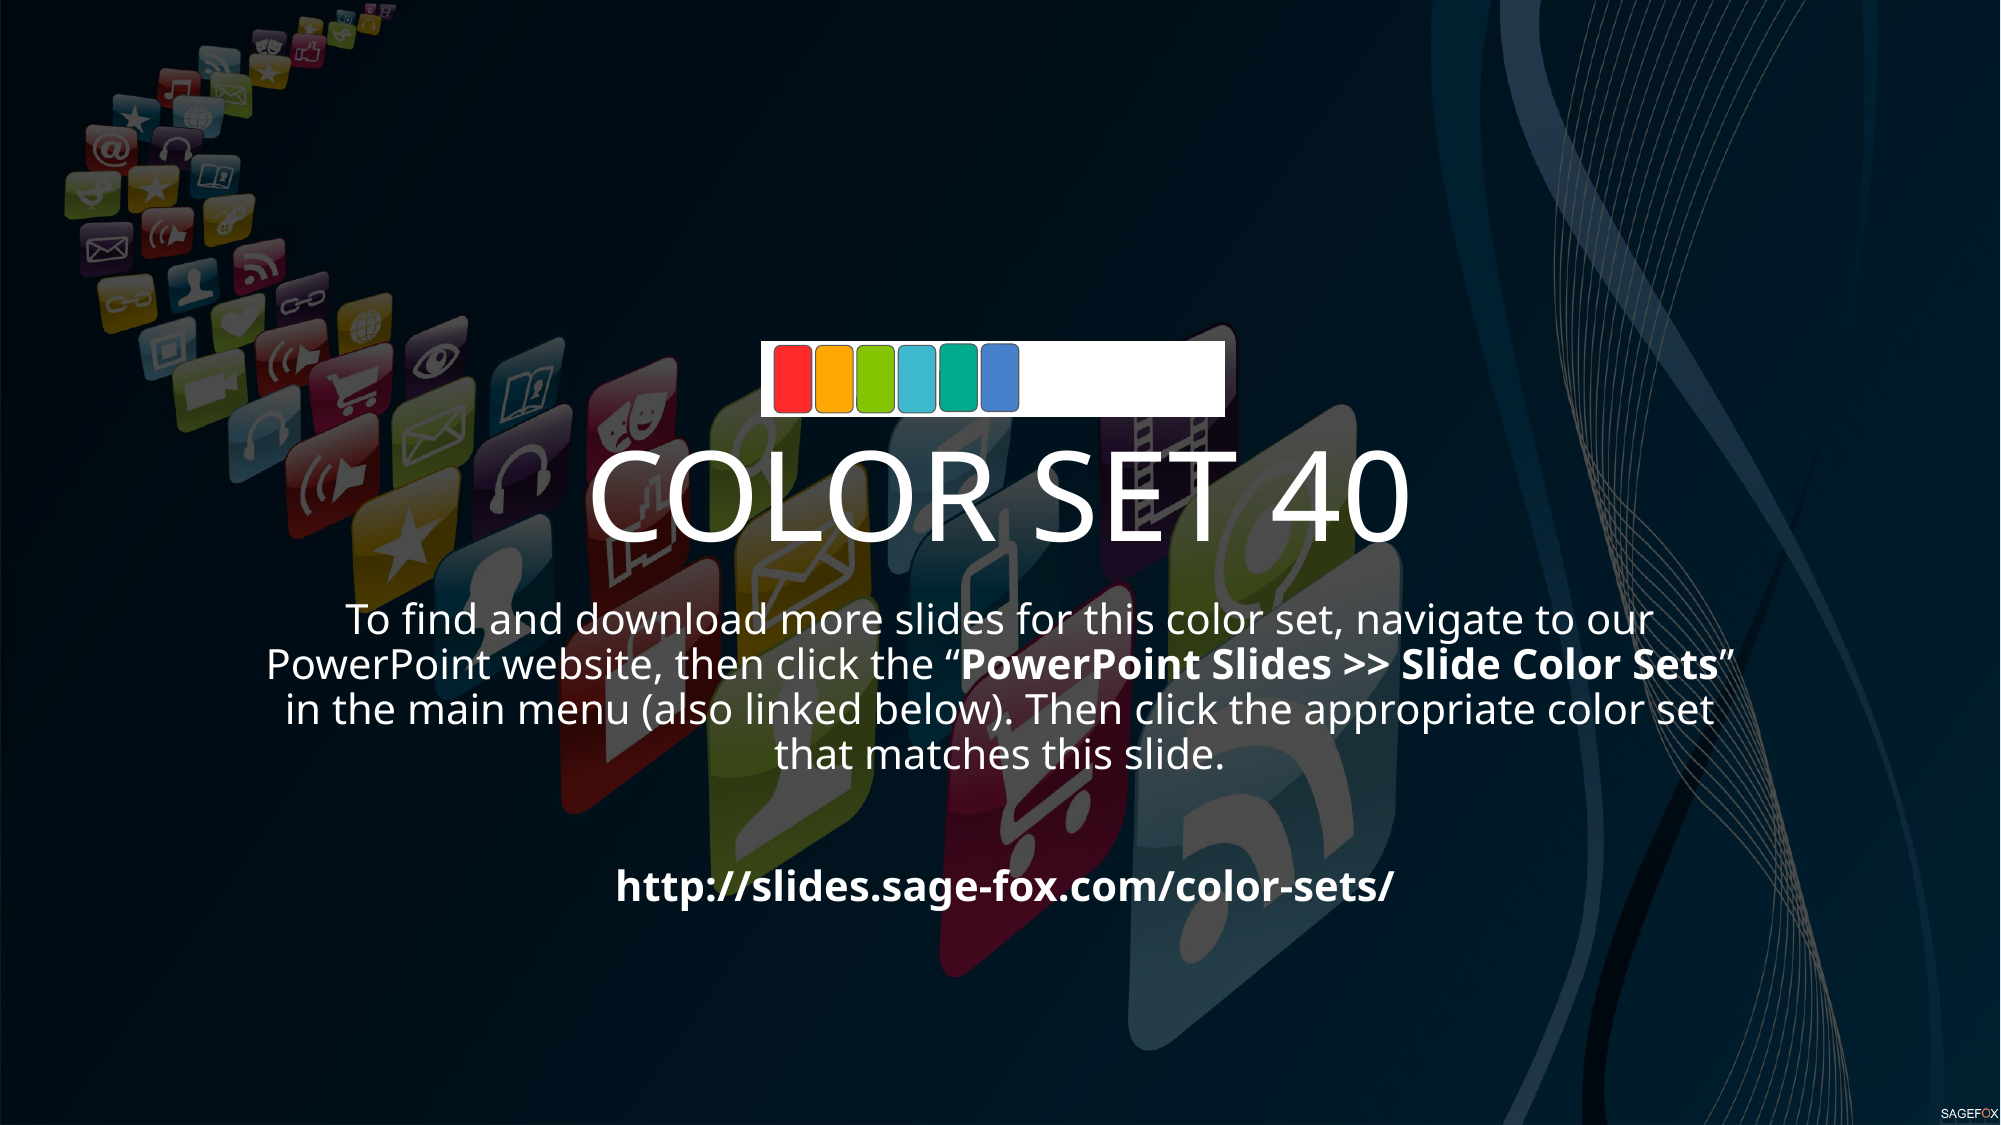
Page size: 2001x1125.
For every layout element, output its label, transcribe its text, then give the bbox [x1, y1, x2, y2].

subtitle To find and download more slides for this color set, navigate to our PowerPoint website, then click the “PowerPoint Slides >> Slide Color Sets” in the main menu (also linked below). Then click the appropriate color set that matches this slide. http://slides.sage-fox.com/color-sets/ [249, 590, 1750, 863]
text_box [761, 341, 1239, 422]
picture [0, 0, 2001, 1125]
title COLOR SET 40 [249, 184, 1750, 576]
